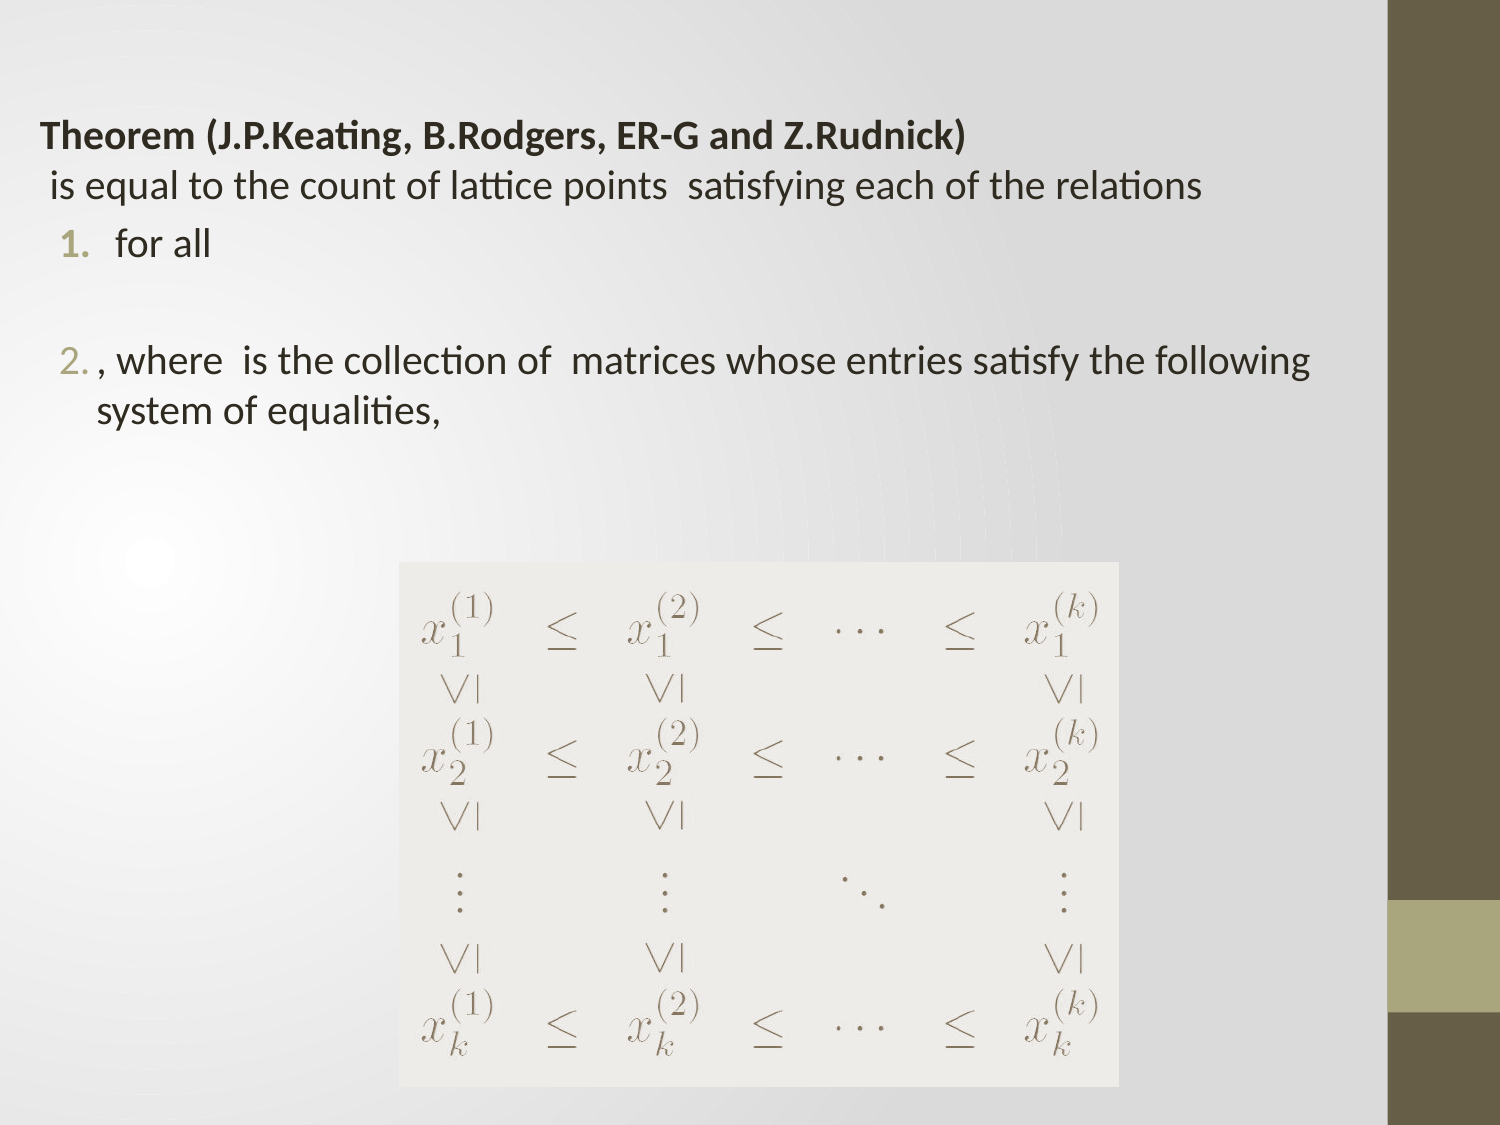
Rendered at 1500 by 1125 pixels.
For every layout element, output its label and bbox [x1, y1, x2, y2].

picture [399, 561, 1119, 1088]
